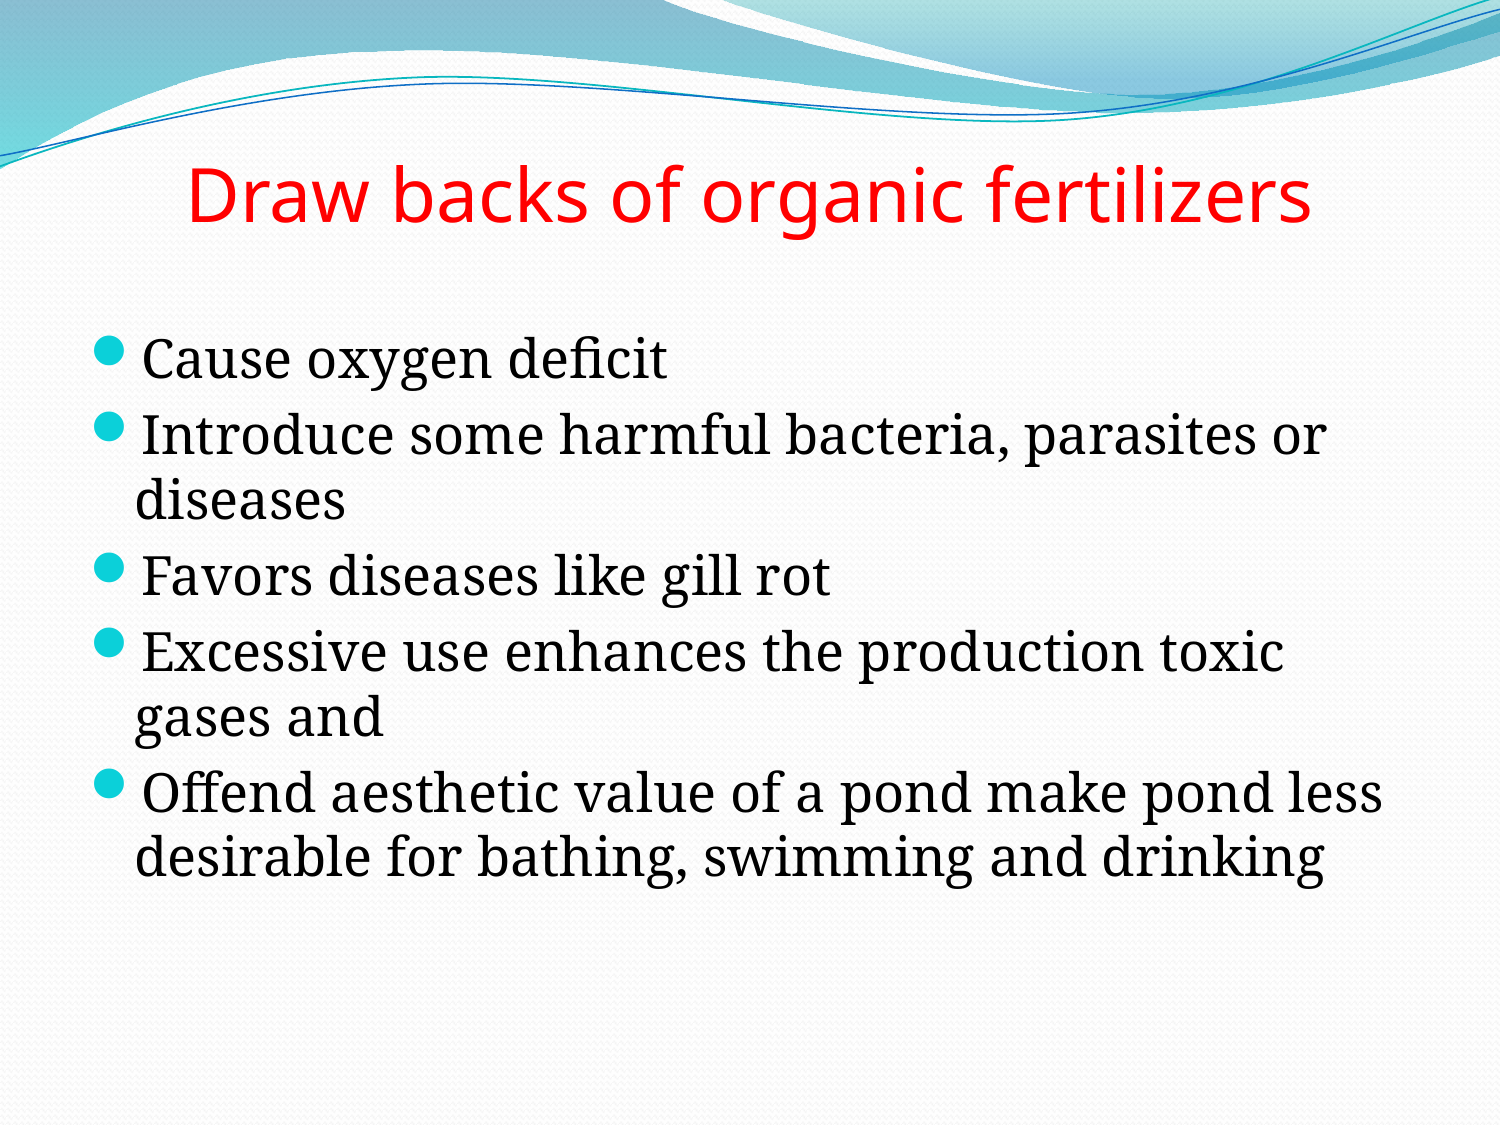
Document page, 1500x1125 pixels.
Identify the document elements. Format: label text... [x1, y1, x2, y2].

list Cause oxygen deficit Introduce some harmful bacteria, parasites or diseases Favors diseases like gill rot Excessive use enhances the production toxic gases and Offend aesthetic value of a pond make pond less desirable for bathing, swimming and drinking [75, 317, 1425, 1038]
title Draw backs of organic fertilizers [75, 112, 1425, 238]
